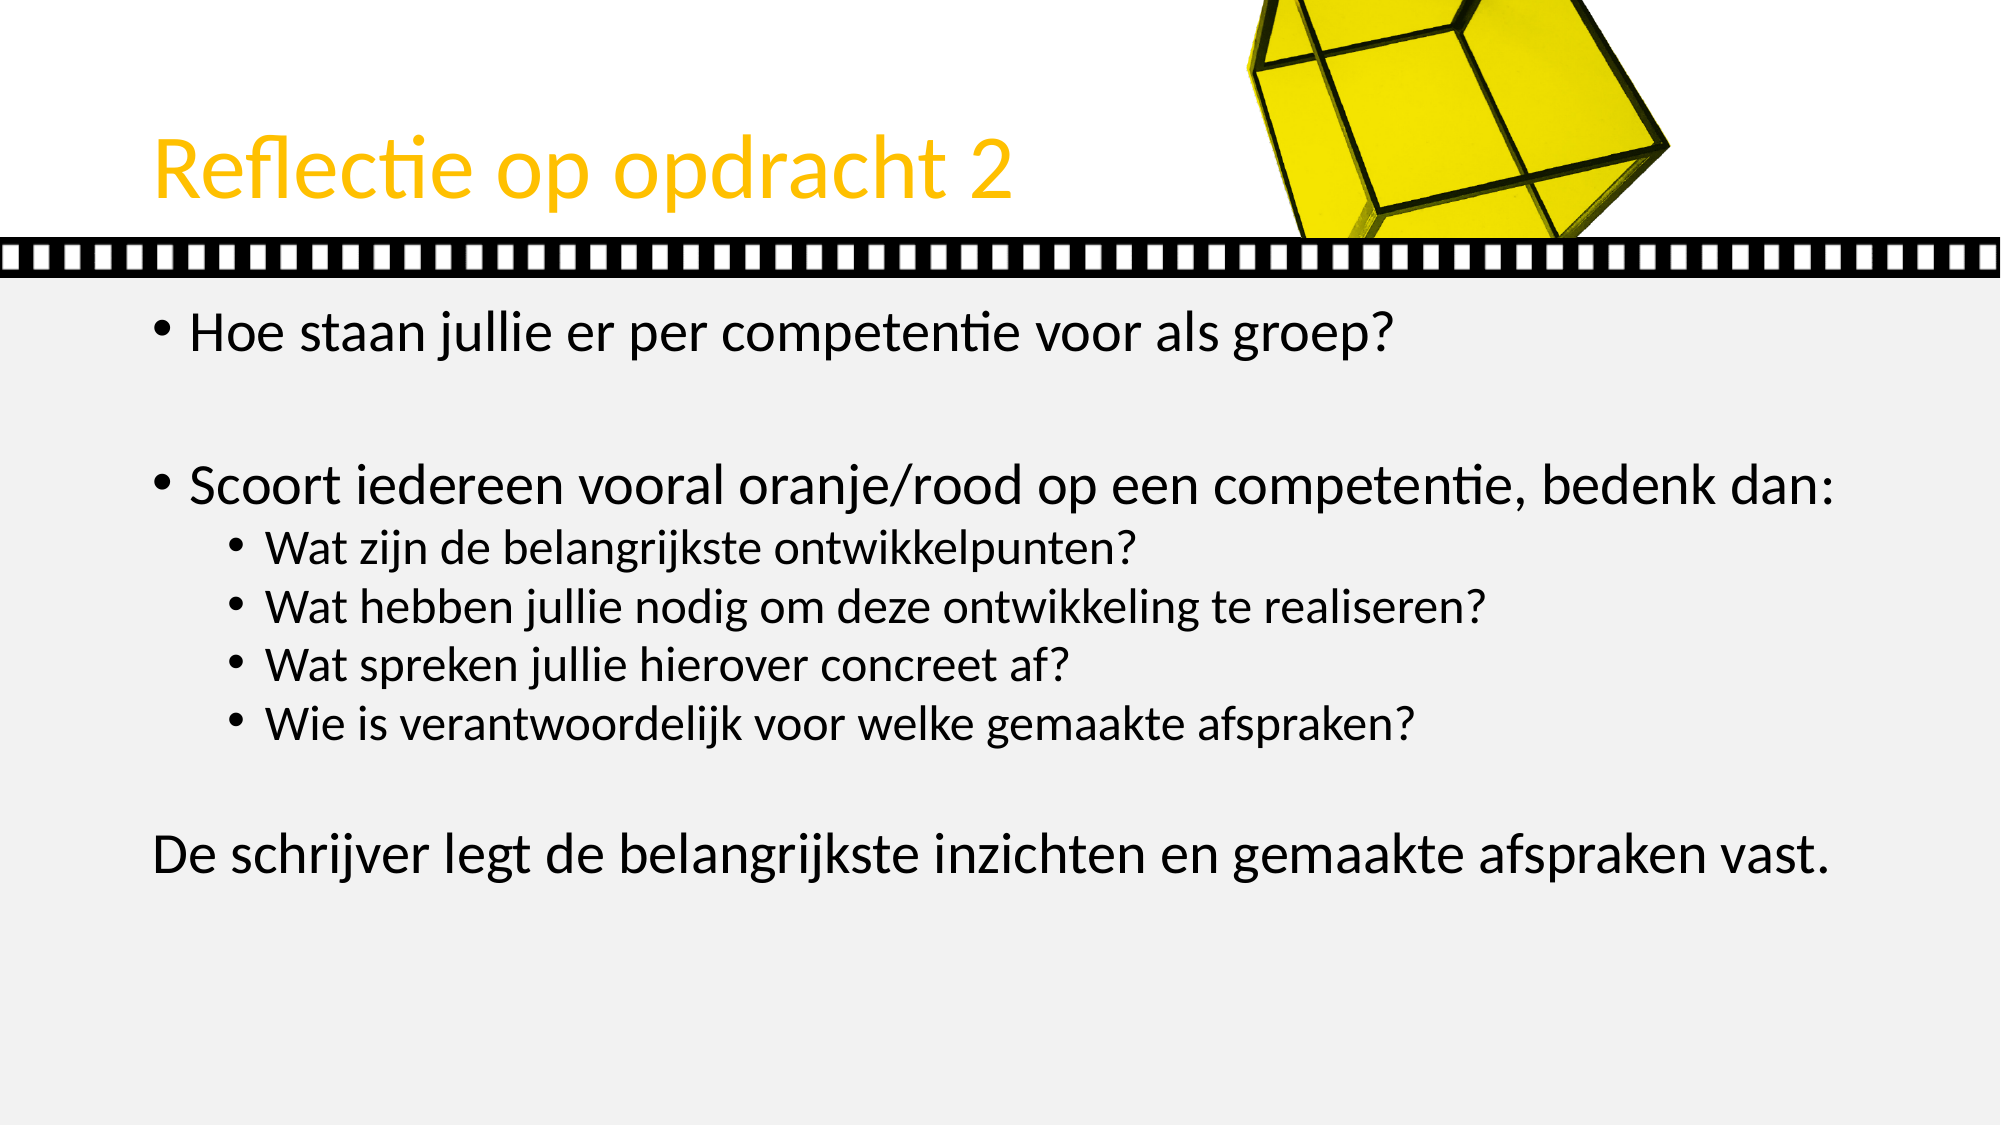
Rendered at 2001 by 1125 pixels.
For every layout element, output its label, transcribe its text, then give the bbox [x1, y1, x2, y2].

title Reflectie op opdracht 2 [137, 59, 1863, 278]
picture [0, 237, 137, 278]
picture [571, 0, 1743, 238]
picture [1863, 237, 2001, 278]
list Hoe staan jullie er per competentie voor als groep? Scoort iedereen vooral oranje/rood op een competentie, bedenk dan: Wat zijn de belangrijkste ontwikkelpunten? Wat hebben jullie nodig om deze ontwikkeling te realiseren? Wat spreken jullie hierover concreet af? Wie is verantwoordelijk voor welke gemaakte afspraken? De schrijver legt de belangrijkste inzichten en gemaakte afspraken vast. [137, 299, 1863, 1014]
